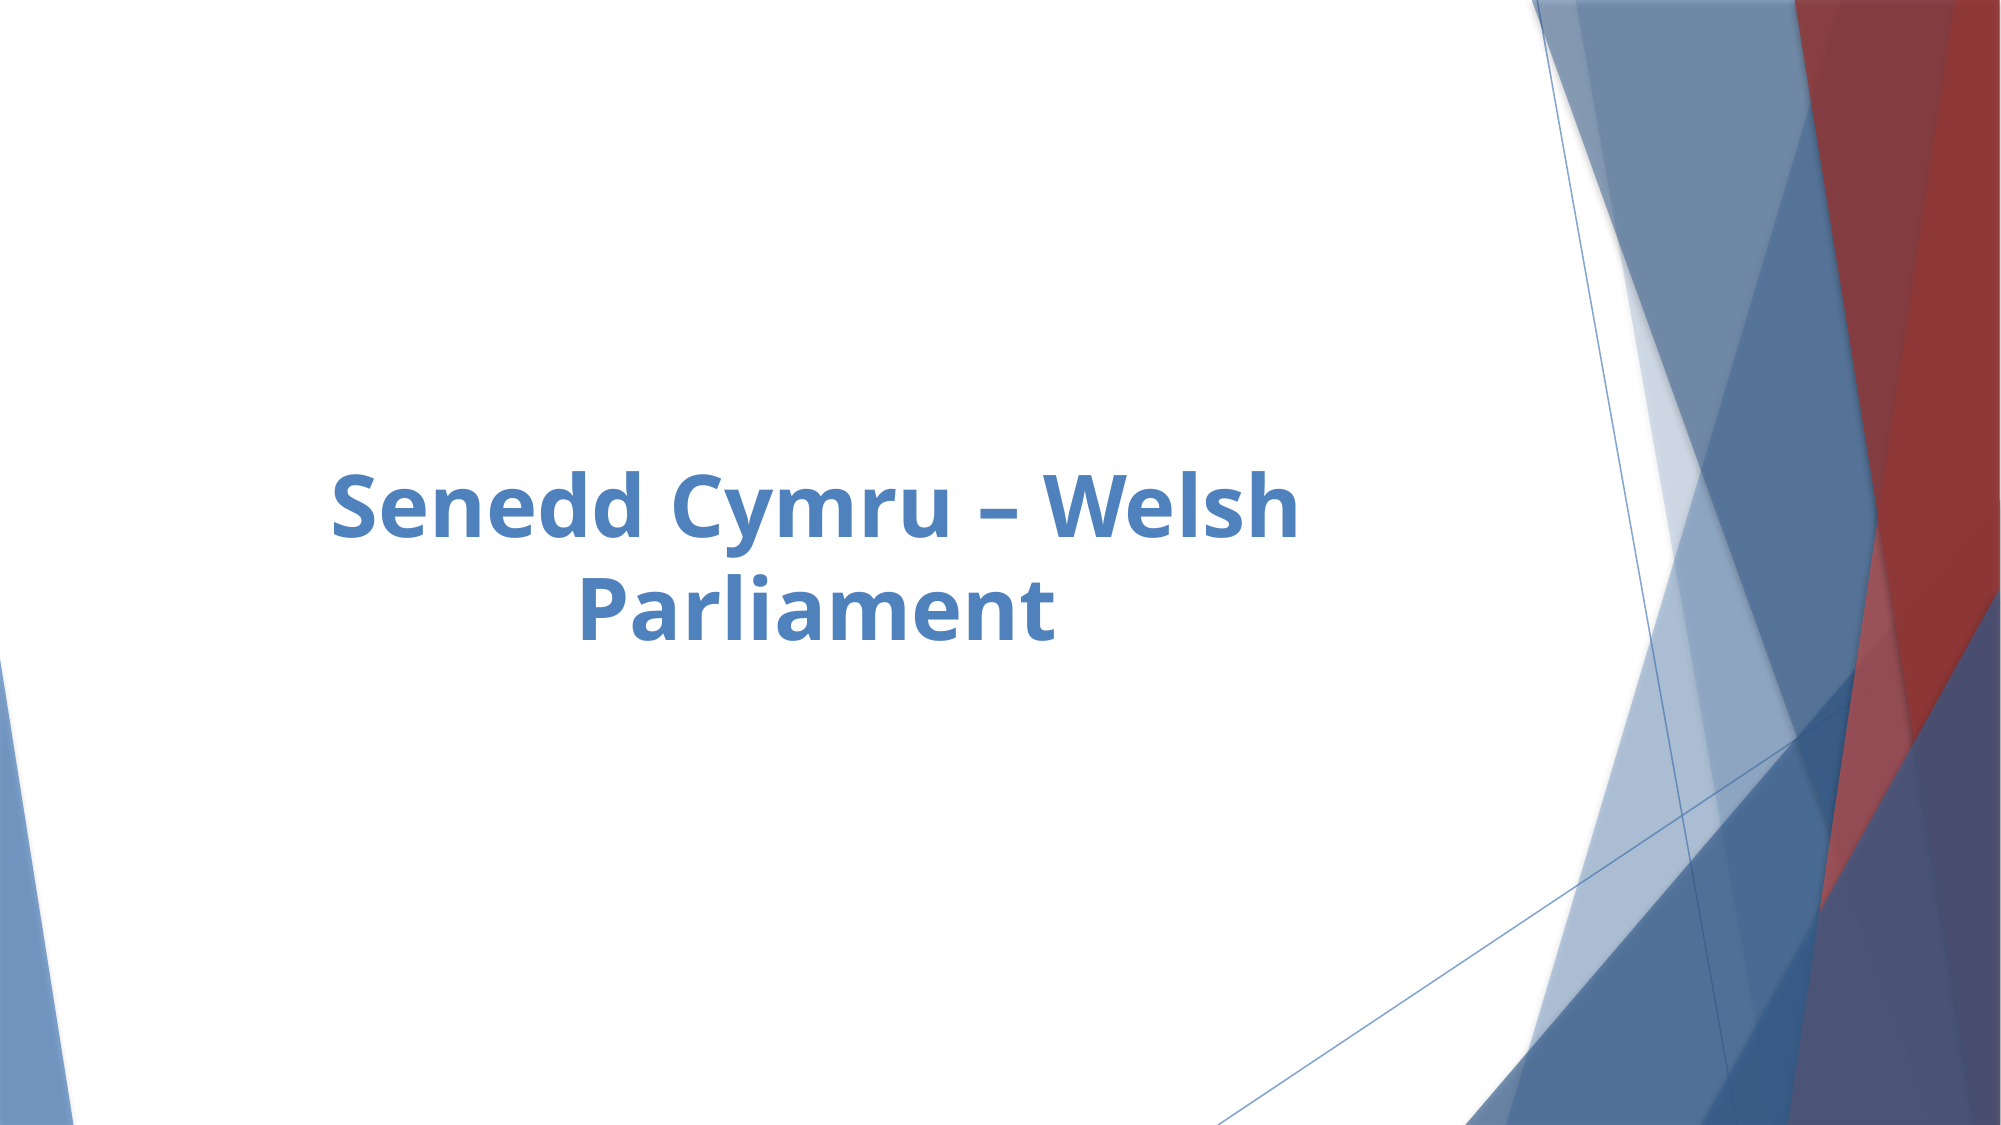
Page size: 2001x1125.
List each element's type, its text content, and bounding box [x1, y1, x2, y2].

title Senedd Cymru – Welsh Parliament [111, 443, 1522, 743]
